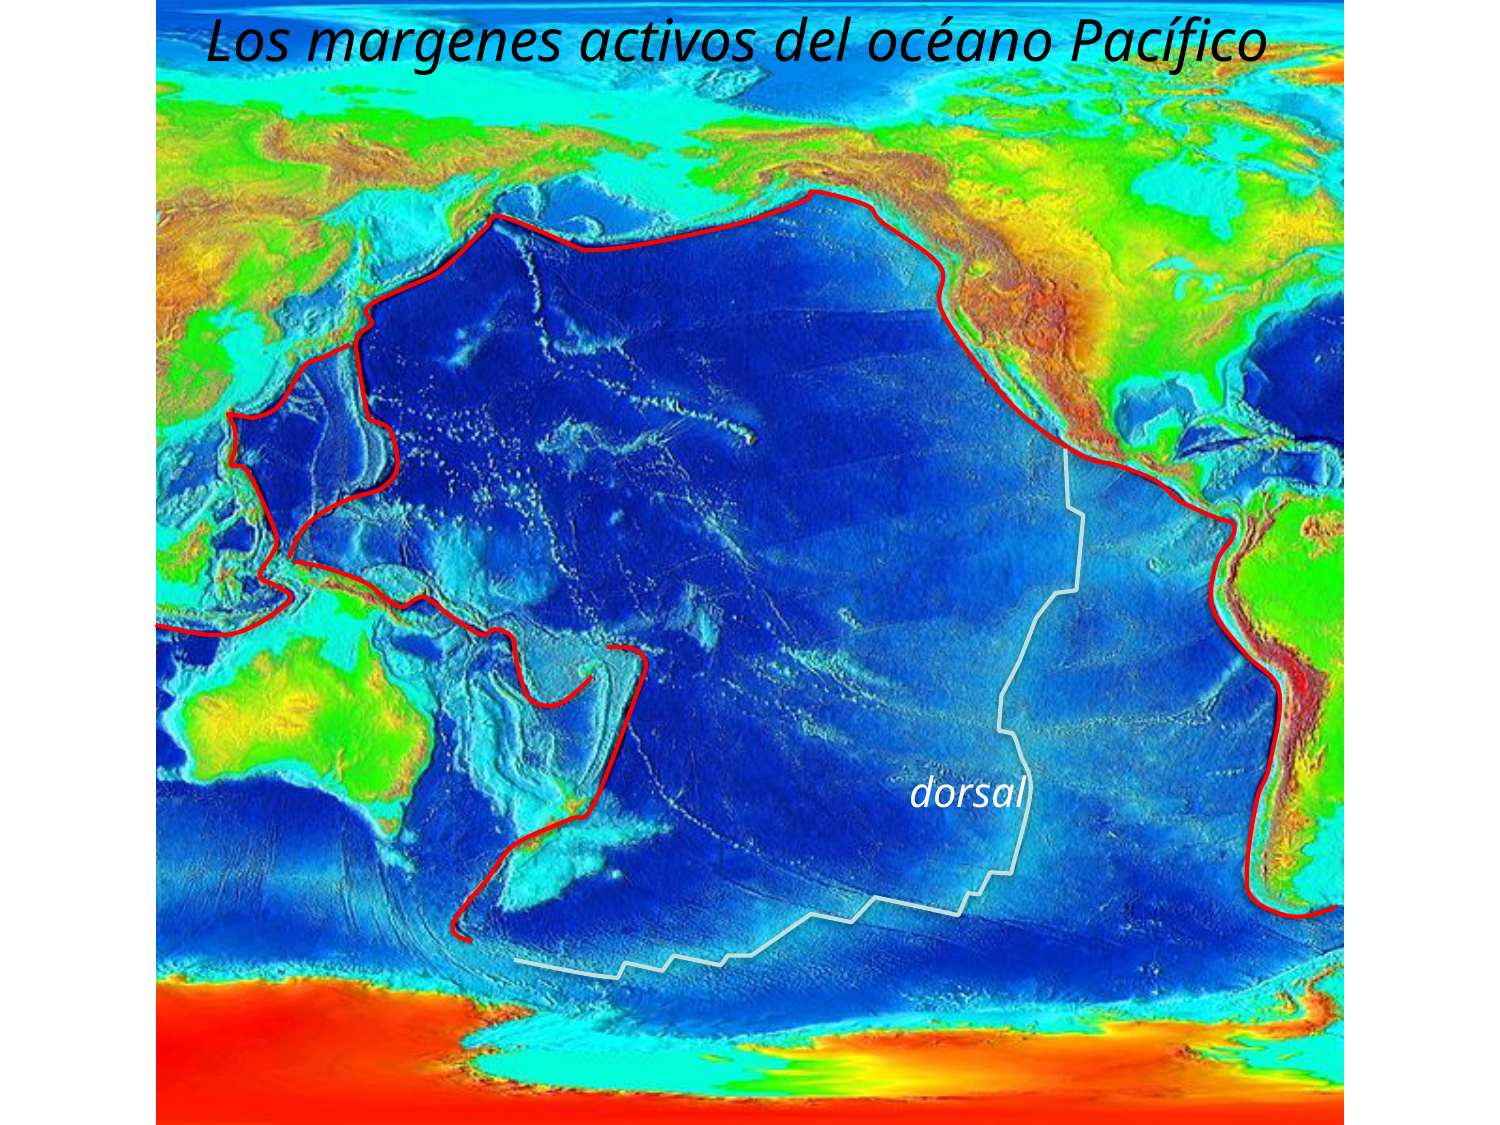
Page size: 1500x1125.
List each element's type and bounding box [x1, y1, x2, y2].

picture [155, 978, 1344, 1125]
text_box [155, 0, 1490, 978]
